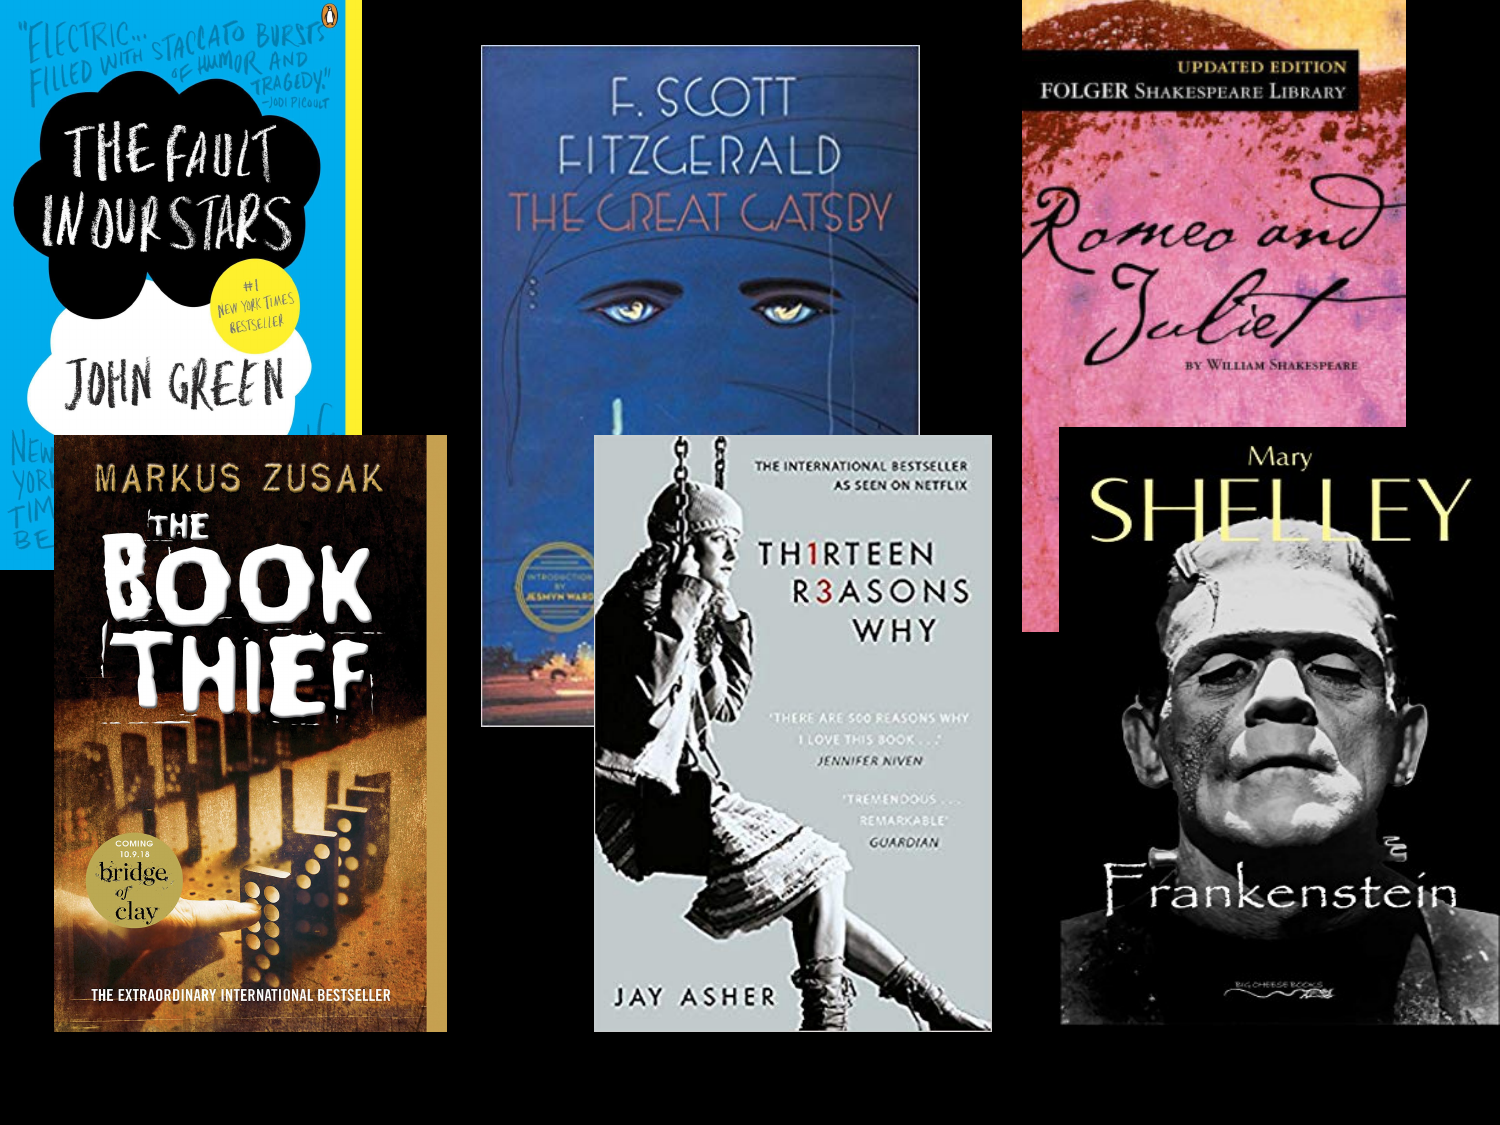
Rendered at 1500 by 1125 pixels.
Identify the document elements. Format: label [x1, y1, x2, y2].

picture [14, 0, 448, 1032]
picture [322, 4, 338, 28]
picture [480, 44, 992, 1032]
picture [1022, 0, 1500, 1027]
